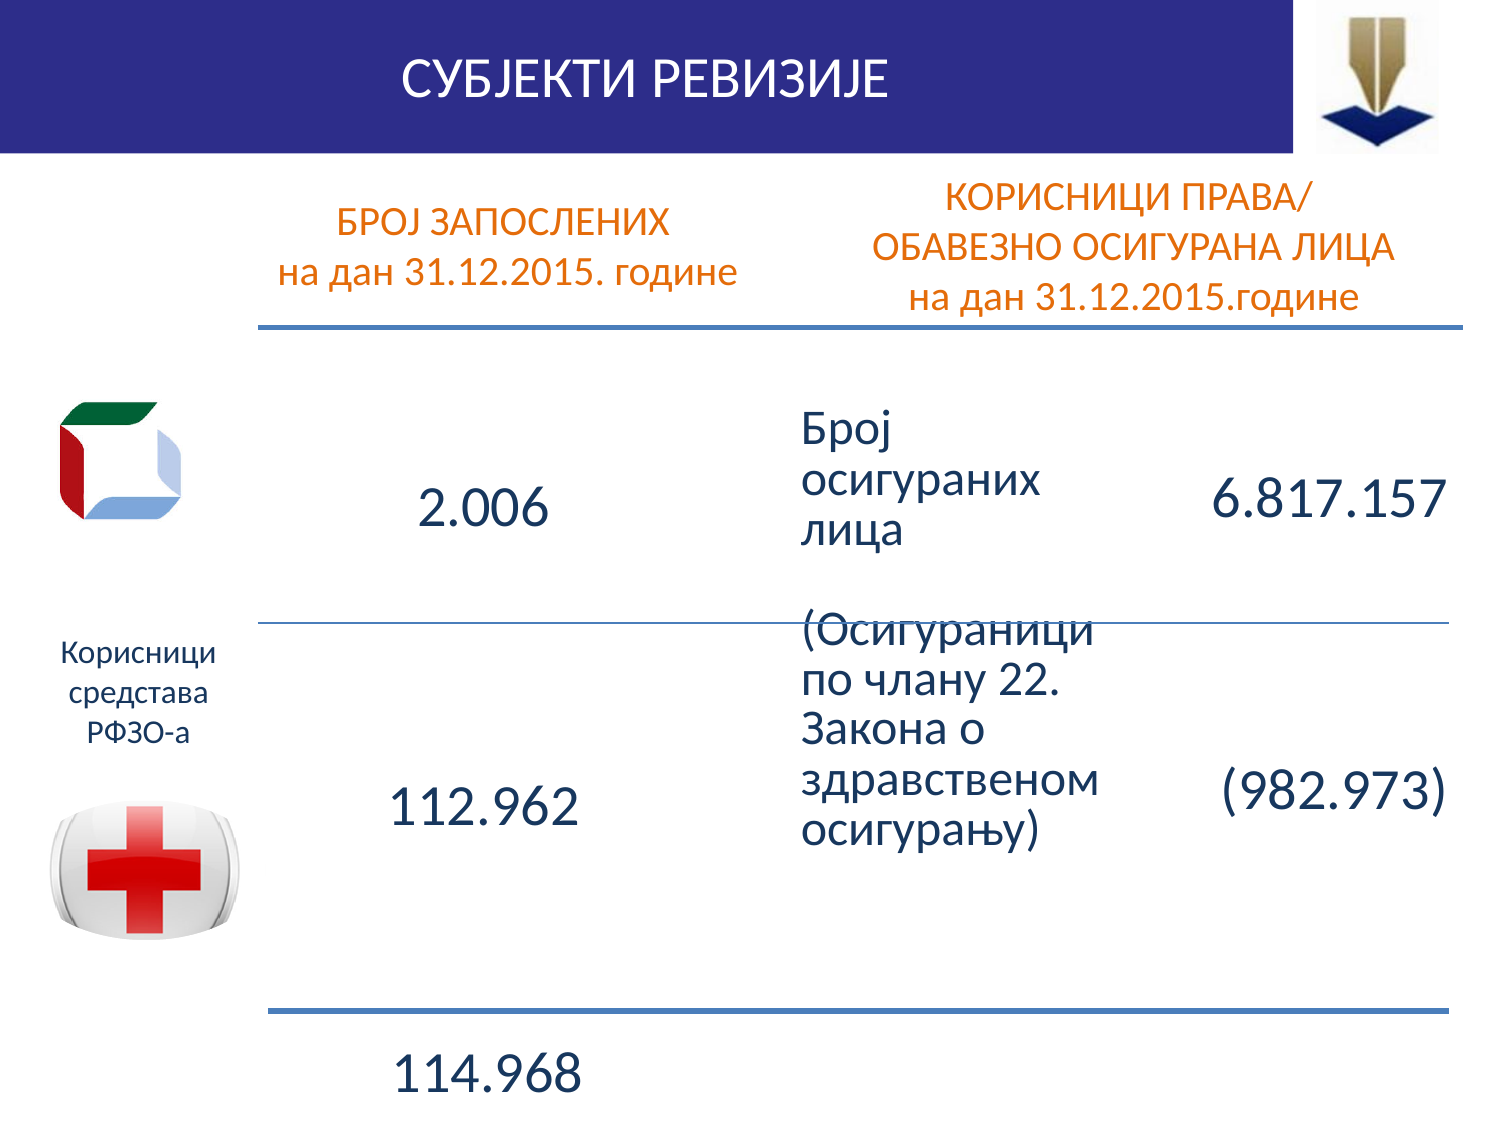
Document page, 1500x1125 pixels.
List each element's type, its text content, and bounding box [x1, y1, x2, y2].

text_box Корисници средстава РФЗО-а [11, 623, 266, 758]
table_header 6.817.157 (982.973) [1125, 351, 1462, 986]
text_box [22, 795, 270, 945]
picture [1316, 0, 1439, 154]
text_box БРОЈ ЗАПОСЛЕНИХ на дан 31.12.2015. године [230, 186, 786, 302]
text_box 2.006 [321, 460, 646, 546]
text_box КОРИСНИЦИ ПРАВА/ ОБАВЕЗНО ОСИГУРАНА ЛИЦА на дан 31.12.2015.године [832, 161, 1436, 326]
table_header Број осигураних лица (Осигураници по члану 22. Закона о здравственом осигурању) [787, 632, 1123, 986]
text_box 112.962 [327, 759, 653, 845]
text_box [44, 387, 197, 534]
text_box СУБЈЕКТИ РЕВИЗИЈЕ [0, 31, 1292, 117]
text_box 114.968 [322, 1026, 653, 1112]
table_header Број осигураних лица (Осигураници по члану 22. Закона о здравственом осигурању) [787, 351, 1123, 622]
